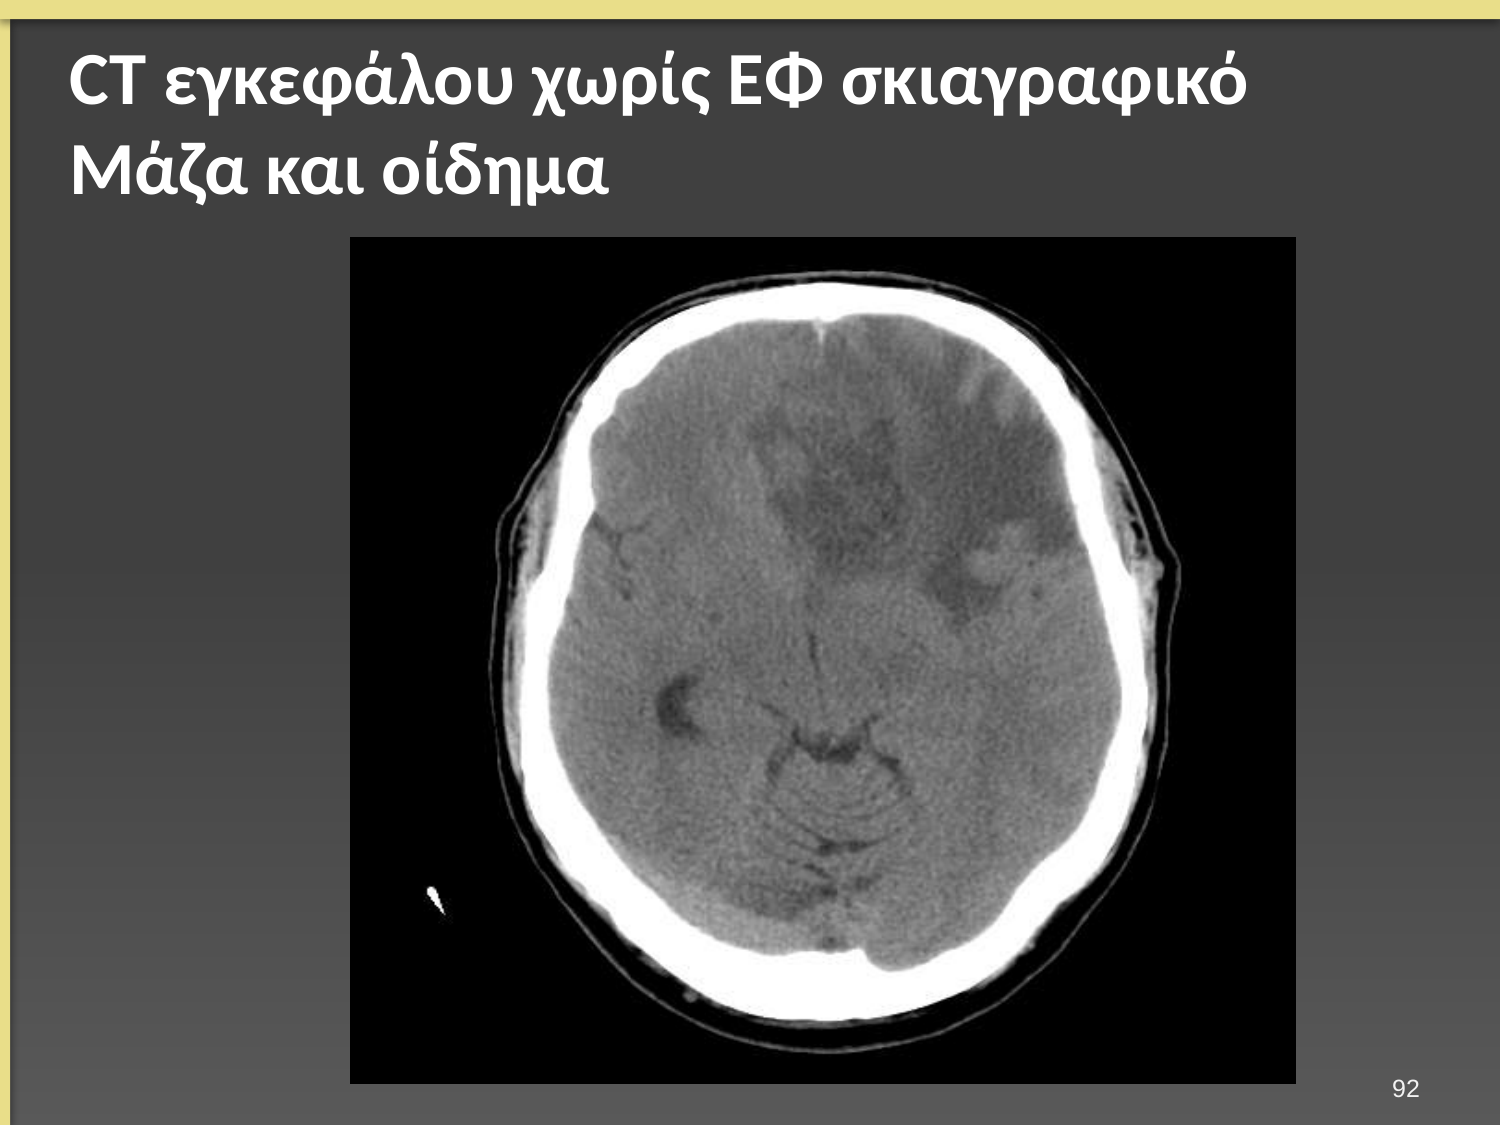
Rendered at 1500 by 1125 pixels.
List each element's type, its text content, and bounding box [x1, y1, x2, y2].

picture [349, 237, 1296, 1084]
slide_number 91 [1085, 1057, 1436, 1118]
title CT εγκεφάλου χωρίς ΕΦ σκιαγραφικό Μάζα και οίδημα [10, 19, 1500, 220]
